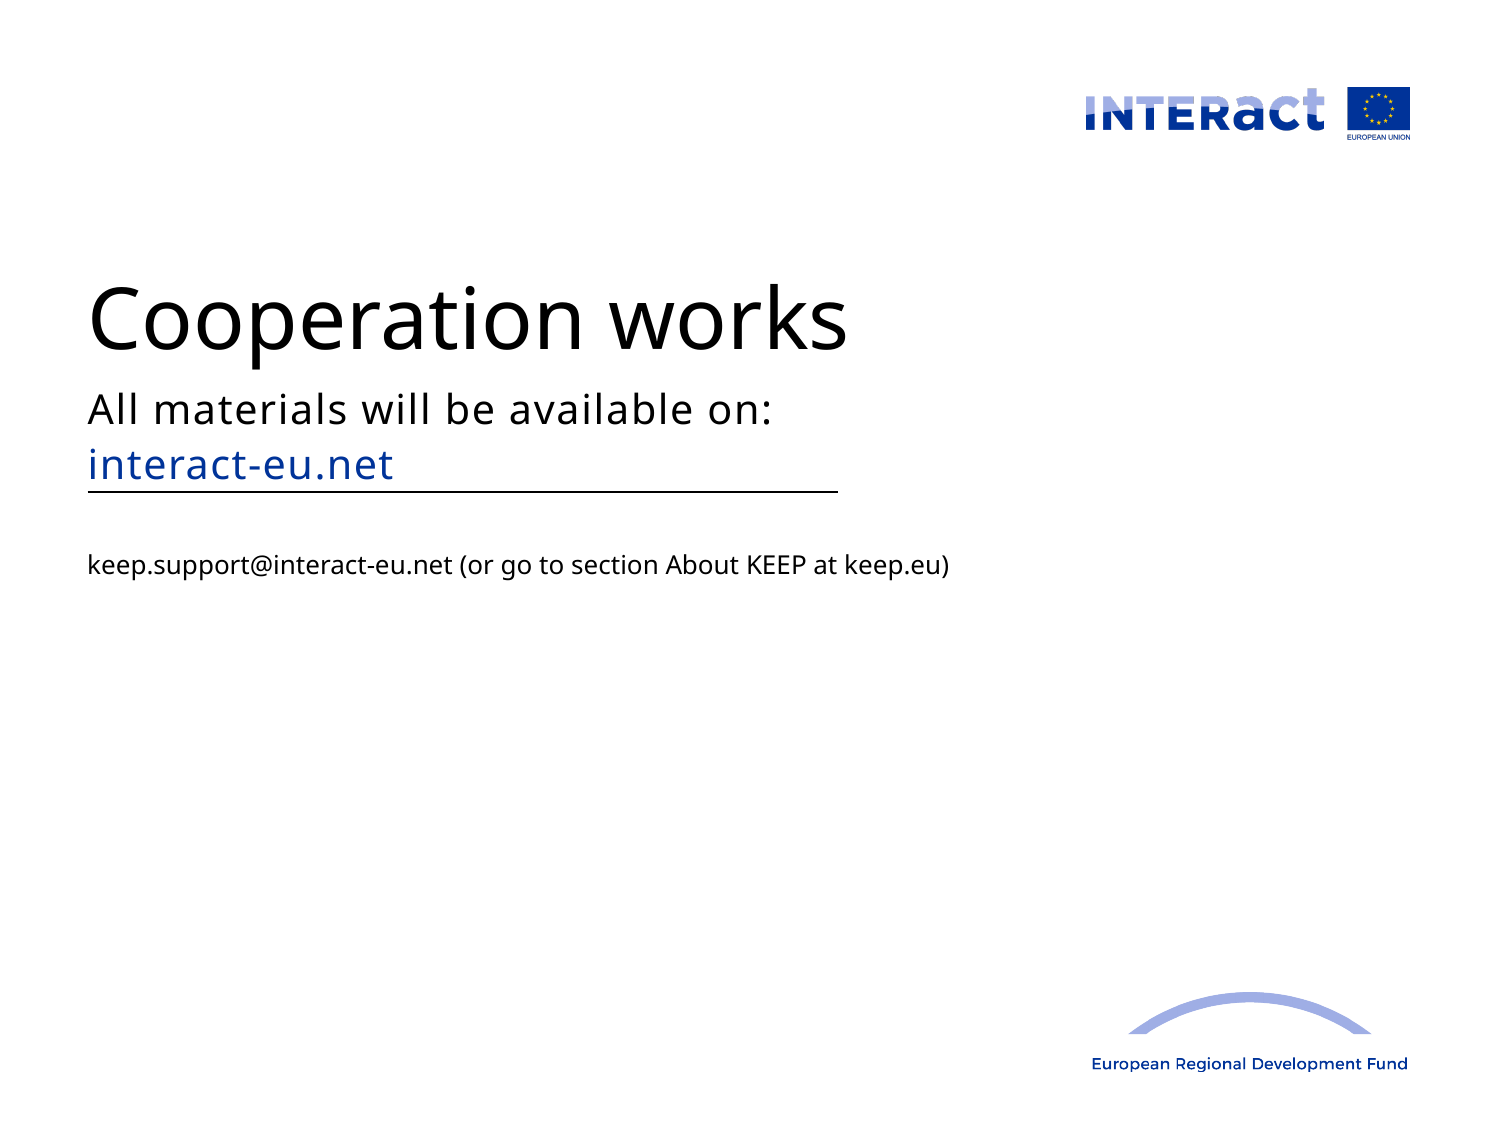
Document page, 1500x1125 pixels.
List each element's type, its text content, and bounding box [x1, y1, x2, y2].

picture [1091, 992, 1408, 1072]
picture [1086, 87, 1410, 140]
list keep.support@interact-eu.net (or go to section About KEEP at keep.eu) [71, 542, 1233, 587]
list Cooperation works All materials will be available on: interact-eu.net [87, 263, 857, 493]
